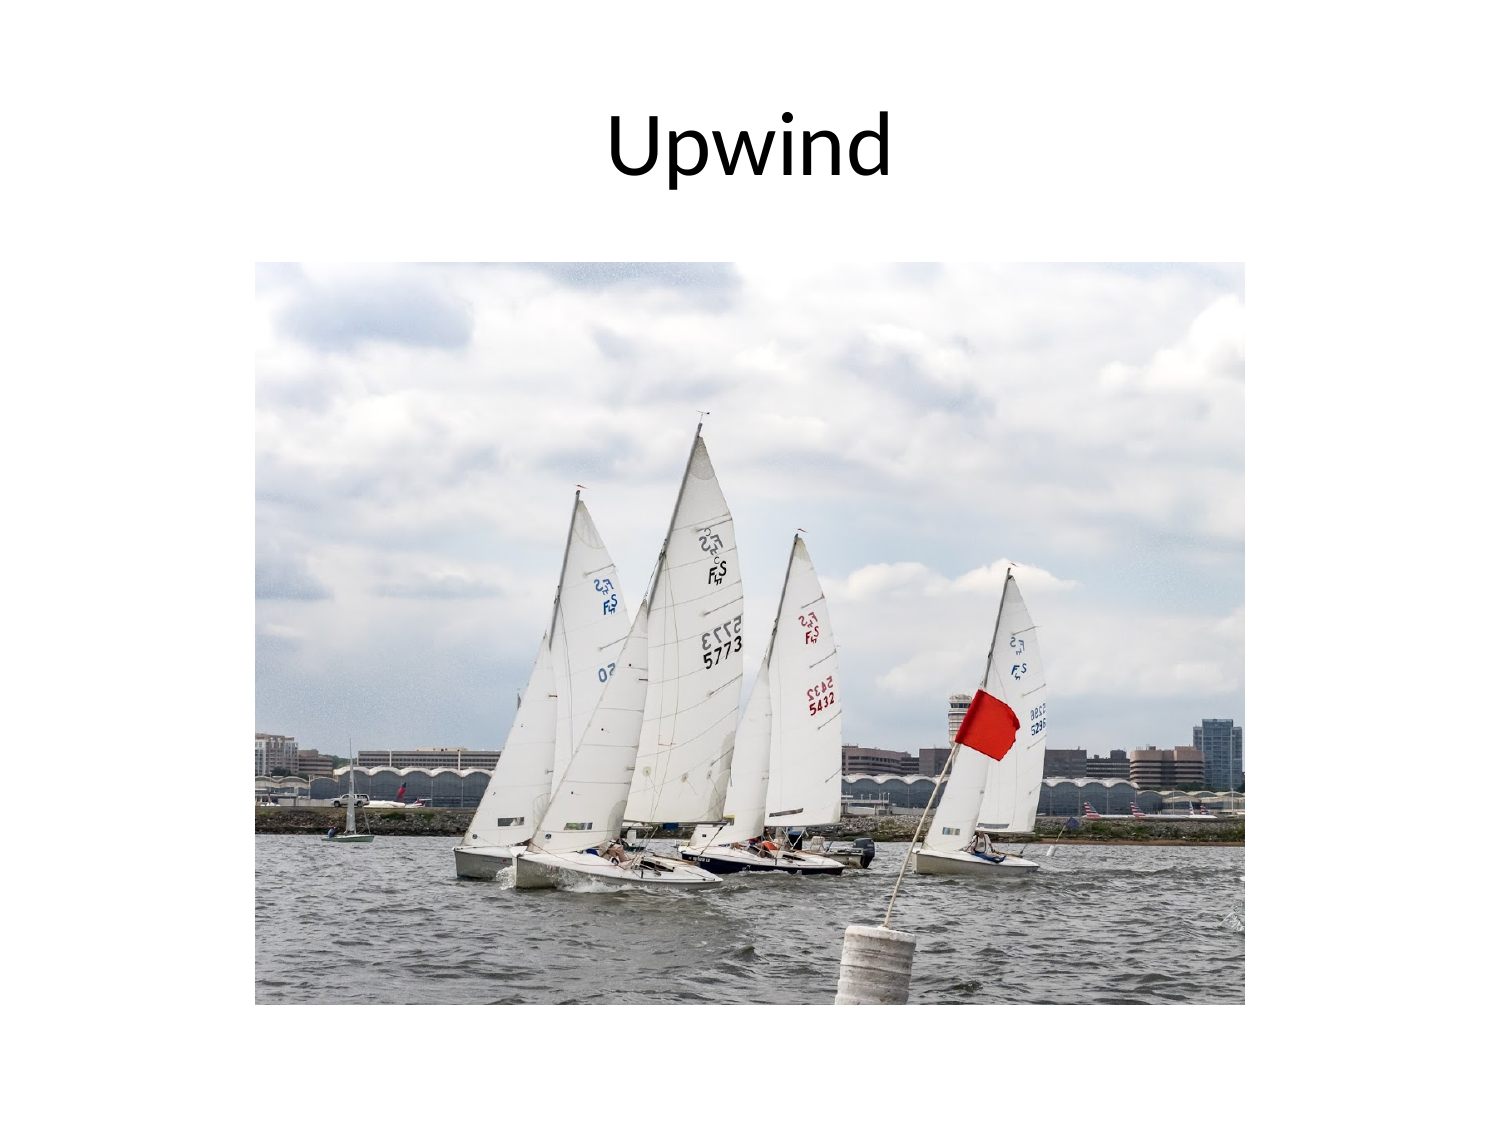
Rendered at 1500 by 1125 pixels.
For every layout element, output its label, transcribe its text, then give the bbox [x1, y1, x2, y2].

title Upwind [75, 45, 1425, 233]
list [254, 262, 1246, 1006]
